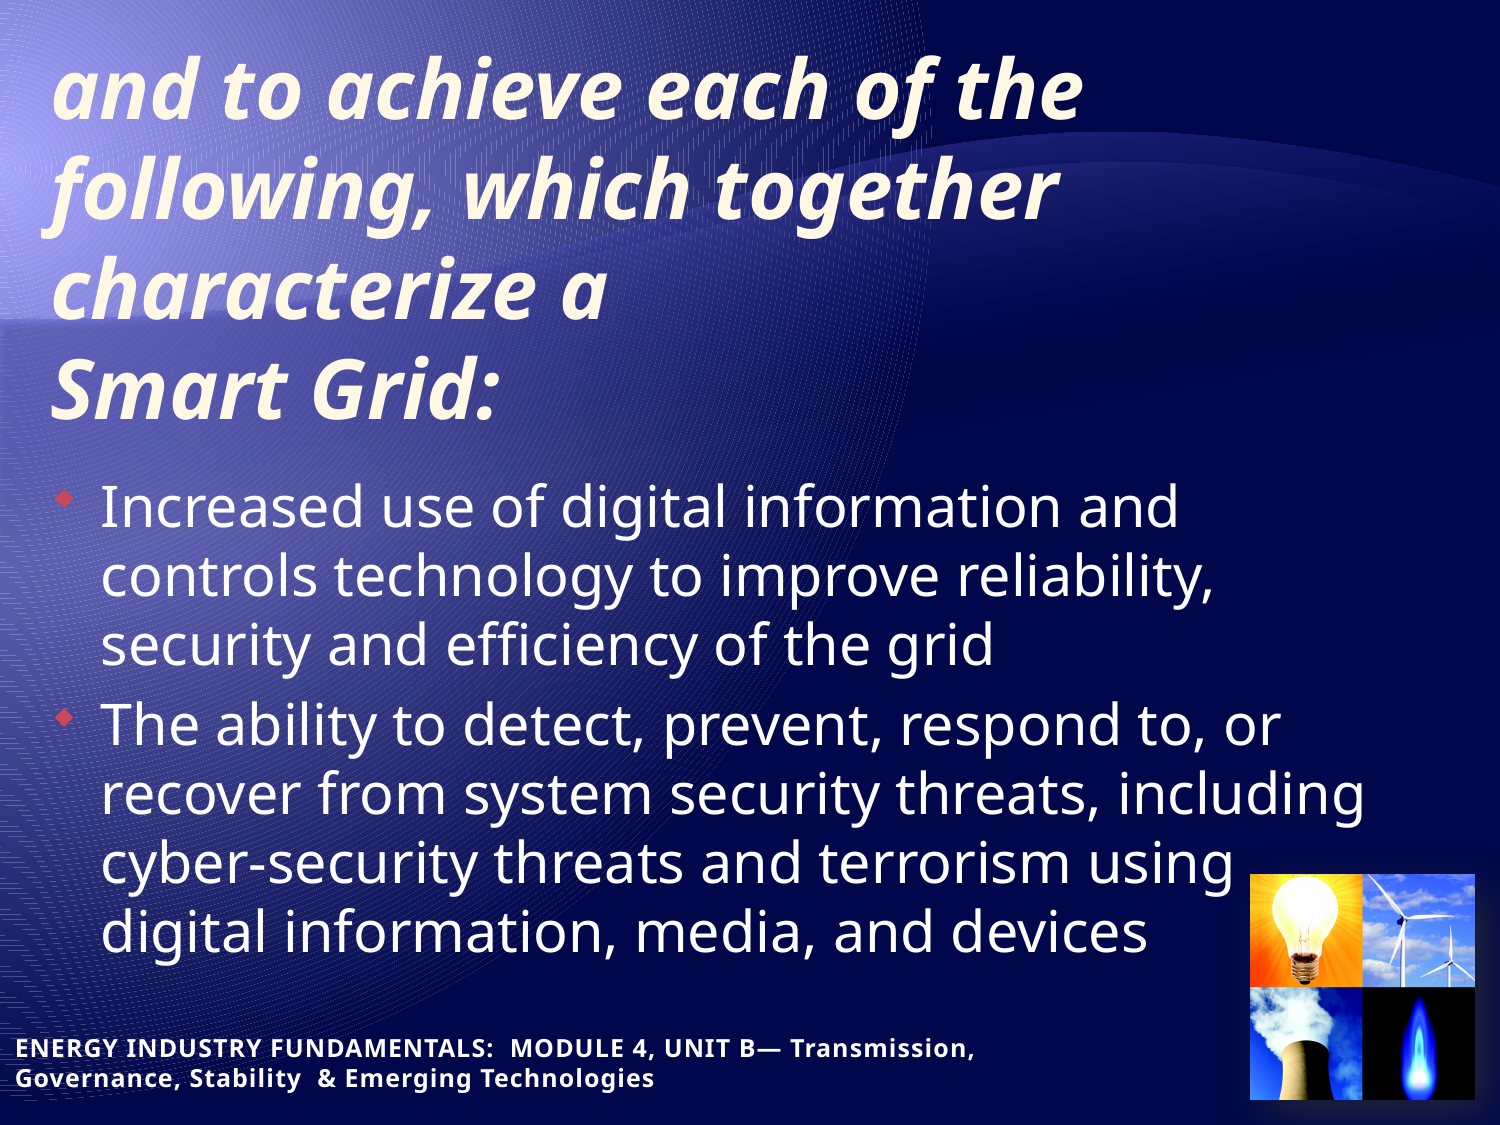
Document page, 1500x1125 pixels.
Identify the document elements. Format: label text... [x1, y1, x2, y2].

list Increased use of digital information and controls technology to improve reliability, security and efficiency of the grid The ability to detect, prevent, respond to, or recover from system security threats, including cyber-security threats and terrorism using digital information, media, and devices [37, 462, 1388, 1000]
picture [1250, 874, 1475, 1100]
title and to achieve each of the following, which together characterize a Smart Grid: [50, 287, 1400, 438]
